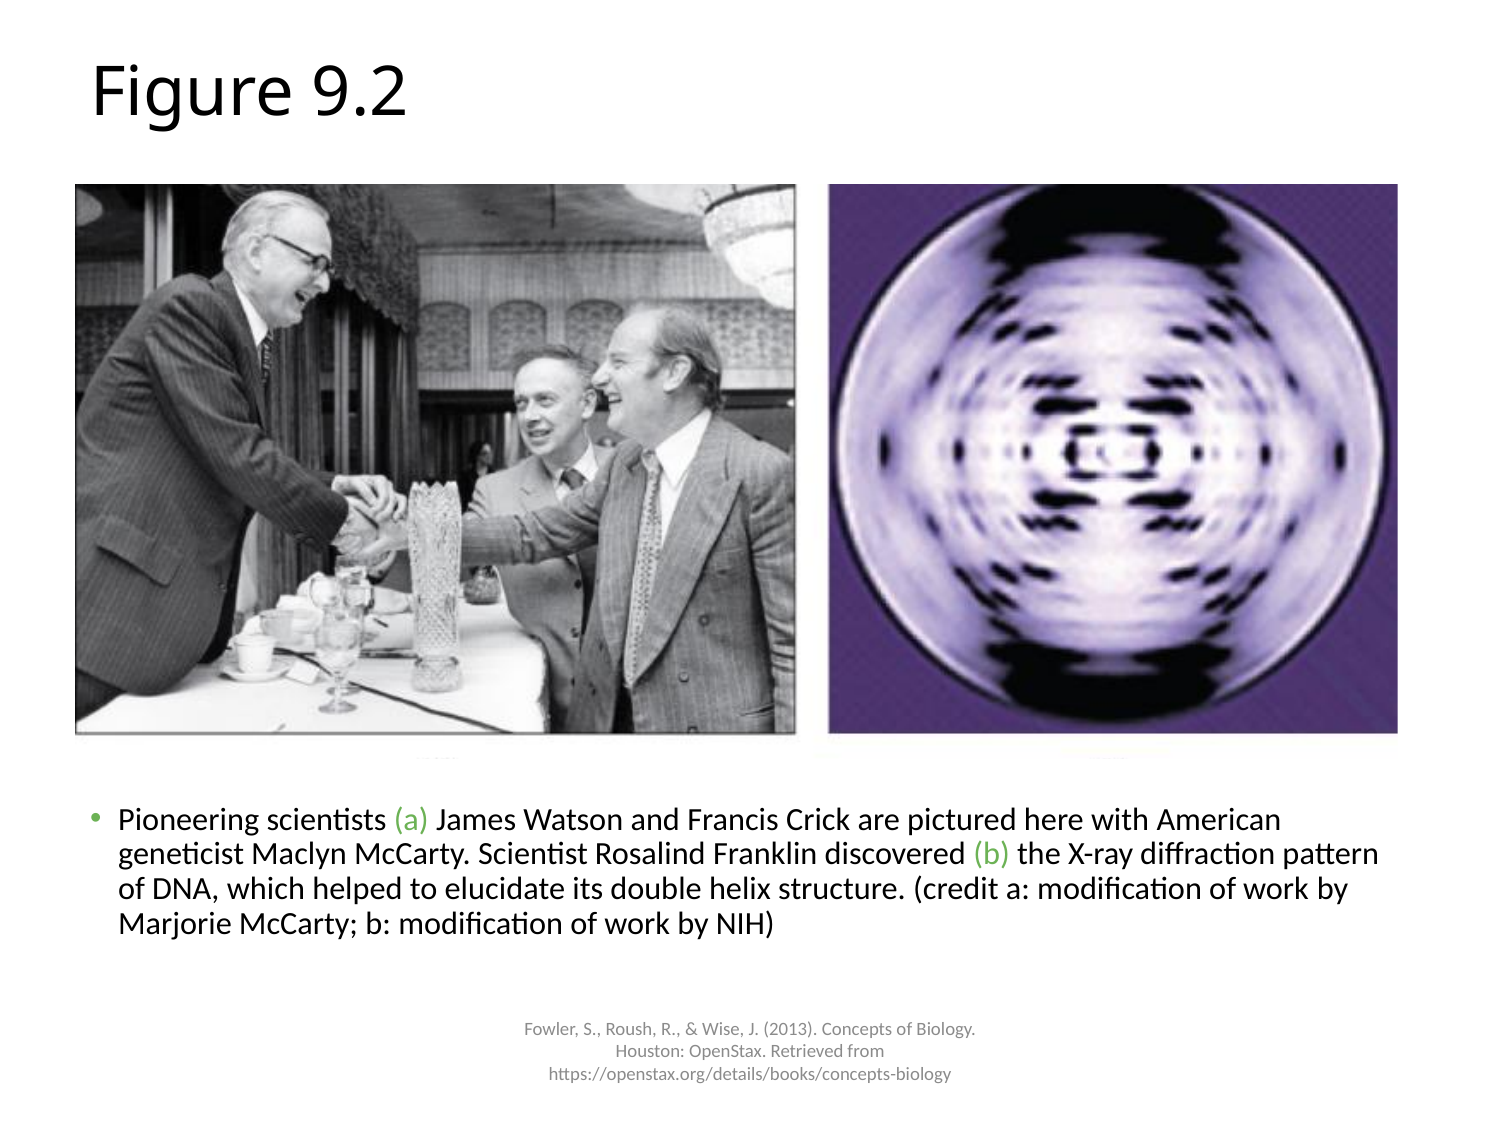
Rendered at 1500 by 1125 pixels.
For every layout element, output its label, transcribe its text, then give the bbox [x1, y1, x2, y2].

text_box [75, 1067, 1336, 1114]
list Pioneering scientists (a) James Watson and Francis Crick are pictured here with American geneticist Maclyn McCarty. Scientist Rosalind Franklin discovered (b) the X-ray diffraction pattern of DNA, which helped to elucidate its double helix structure. (credit a: modification of work by Marjorie McCarty; b: modification of work by NIH) [75, 794, 1398, 986]
title Figure 9.2 [75, 39, 1398, 148]
picture [74, 184, 1398, 759]
footer Fowler, S., Roush, R., & Wise, J. (2013). Concepts of Biology. Houston: OpenStax. Retrieved from https://openstax.org/details/books/concepts-biology [496, 1042, 1004, 1103]
